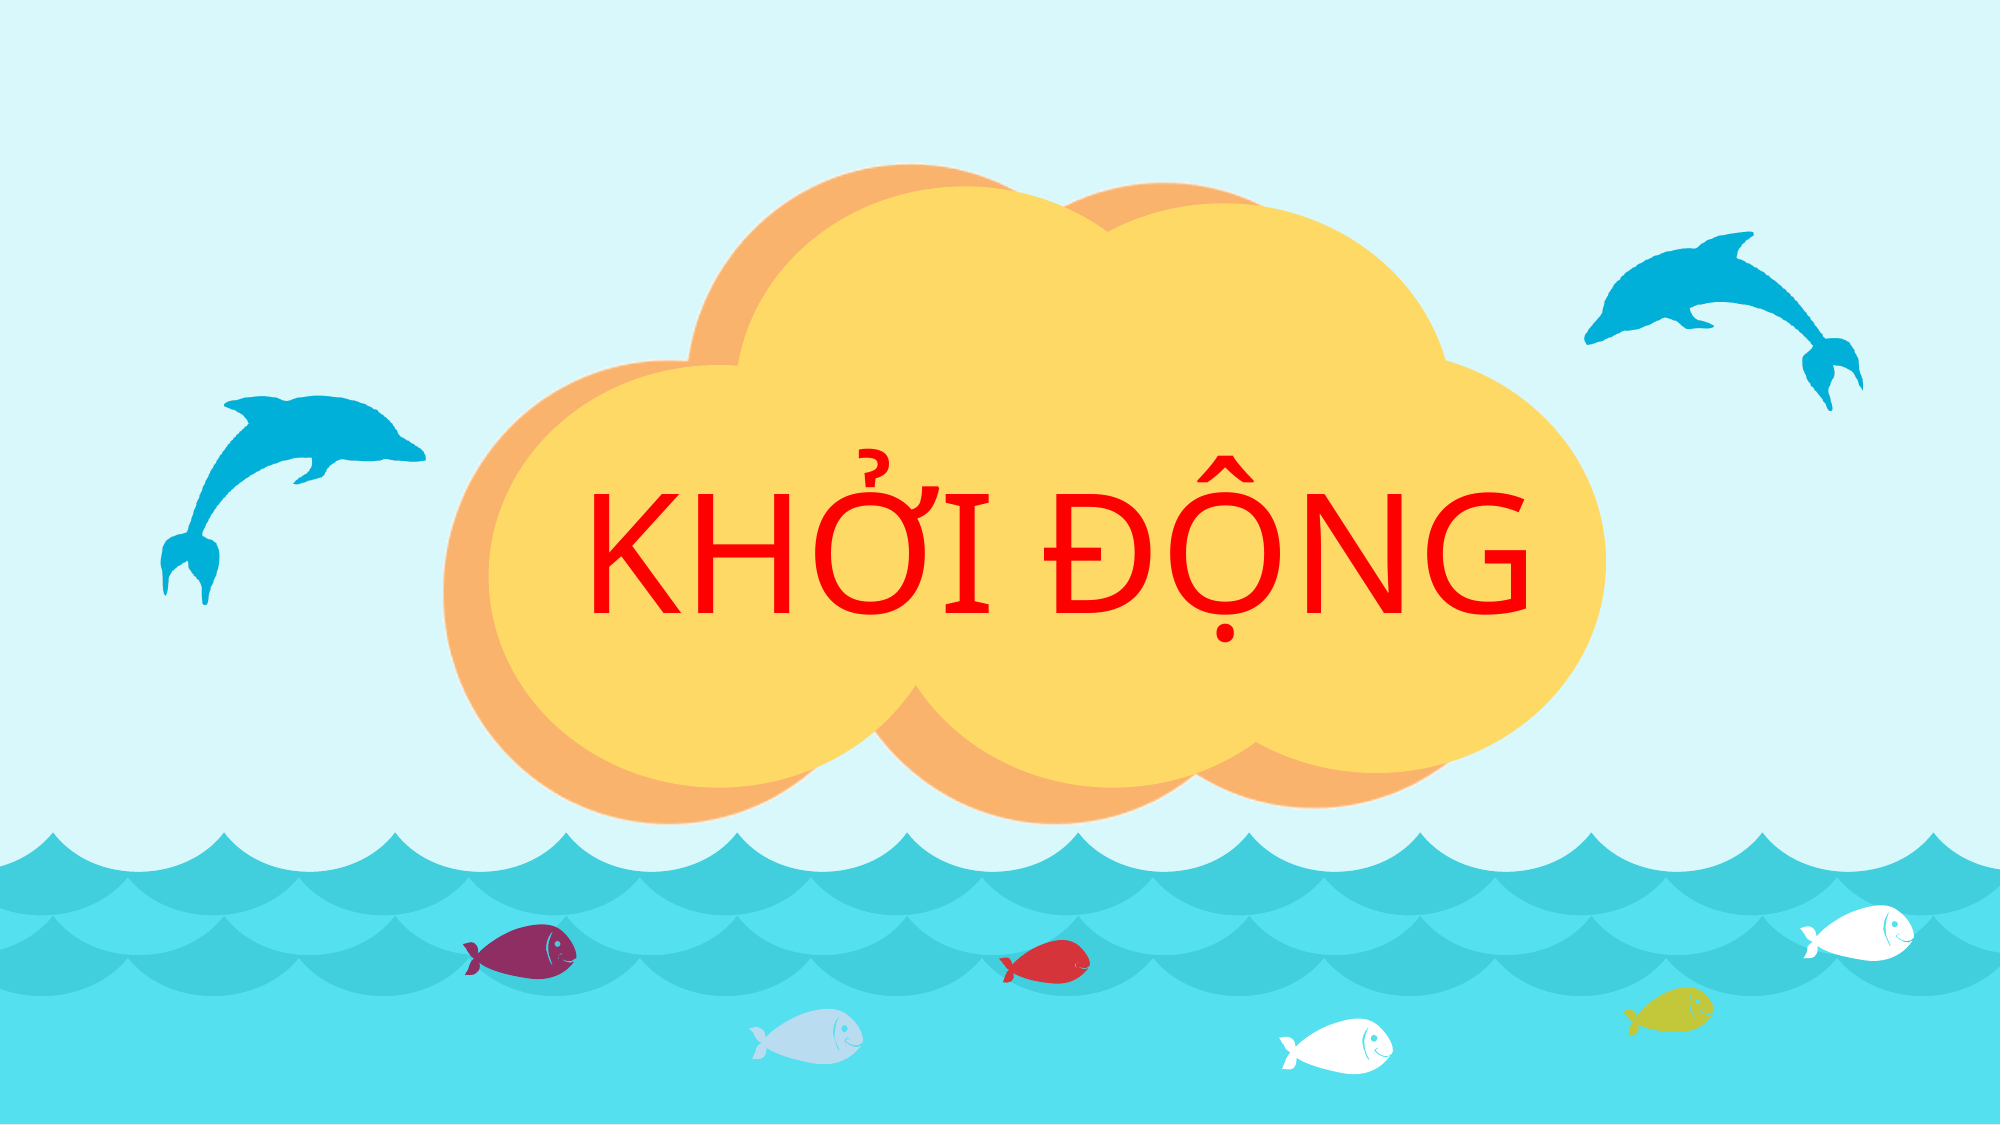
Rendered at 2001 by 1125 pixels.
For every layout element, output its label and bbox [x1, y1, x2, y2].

list [398, 132, 1691, 870]
picture [0, 0, 2001, 1125]
text_box [0, 832, 2000, 1125]
text_box [488, 186, 1606, 788]
